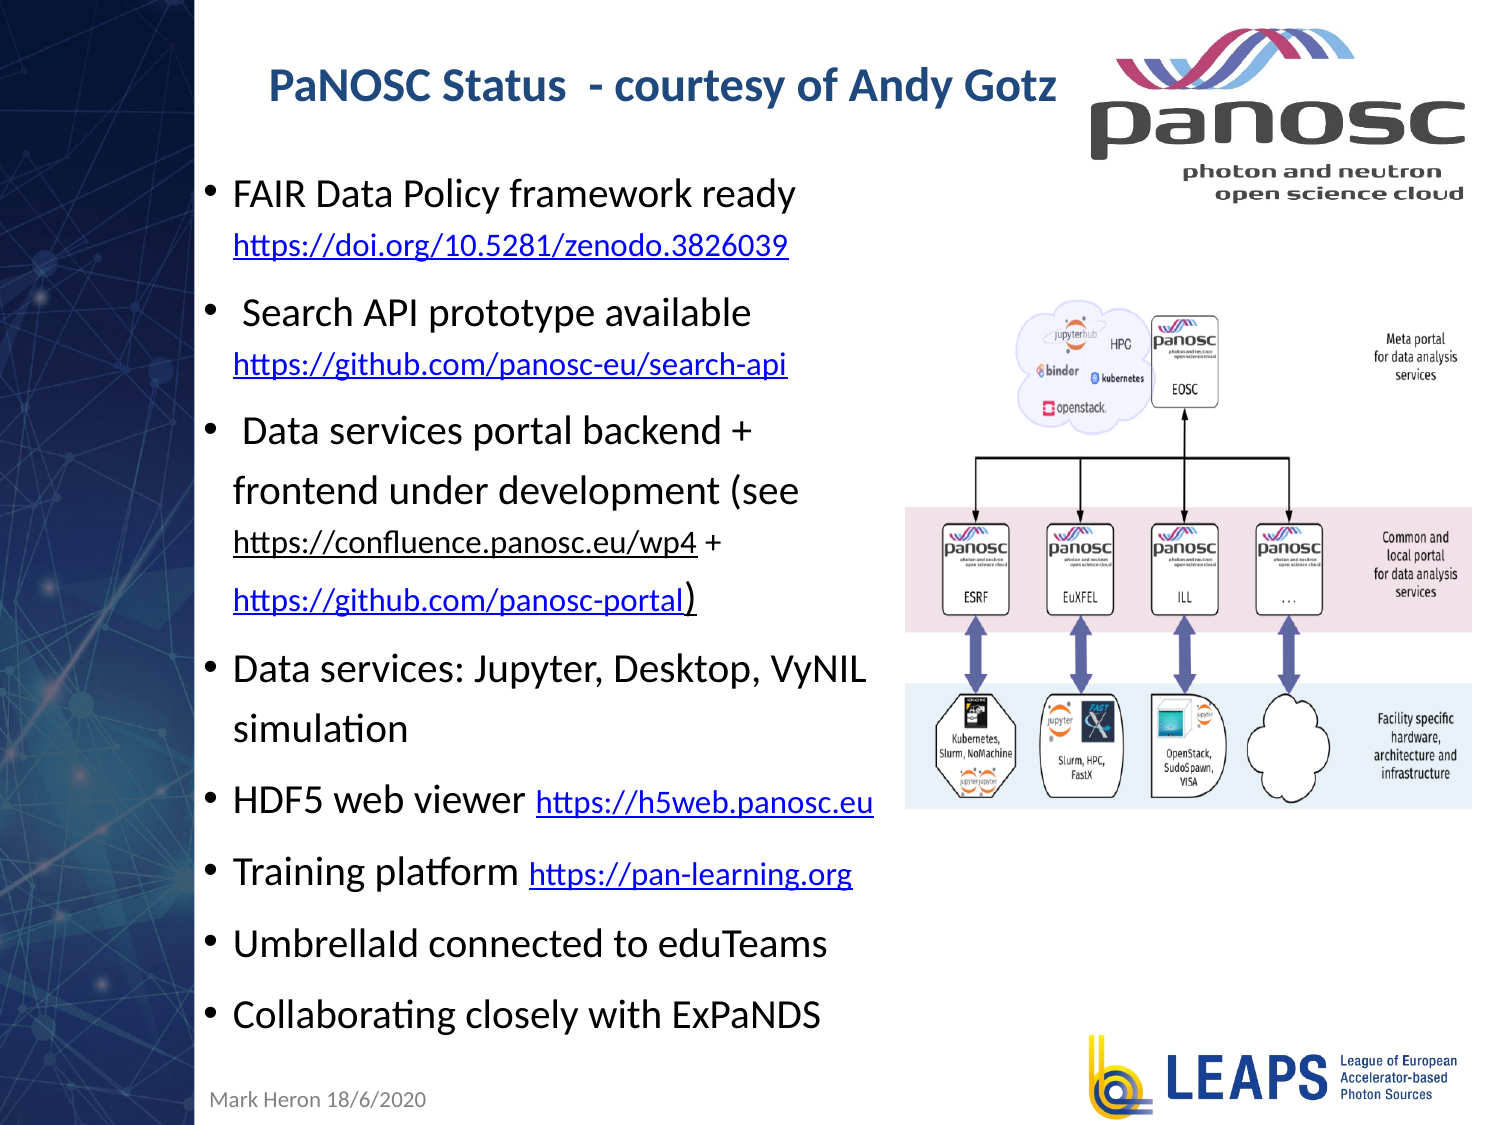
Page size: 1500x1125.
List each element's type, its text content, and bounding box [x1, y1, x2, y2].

picture [905, 296, 1472, 827]
picture [1045, 1011, 1500, 1125]
picture [0, 0, 195, 1125]
list FAIR Data Policy framework ready https://doi.org/10.5281/zenodo.3826039 Search API prototype available https://github.com/panosc-eu/search-api Data services portal backend + frontend under development (see https://confluence.panosc.eu/wp4 + https://github.com/panosc-portal) Data services: Jupyter, Desktop, VyNIL simulation HDF5 web viewer https://h5web.panosc.eu Training platform https://pan-learning.org UmbrellaId connected to eduTeams Collaborating closely with ExPaNDS [188, 148, 892, 1089]
title PaNOSC Status - courtesy of Andy Gotz [253, 45, 1072, 119]
picture [1077, 15, 1476, 223]
